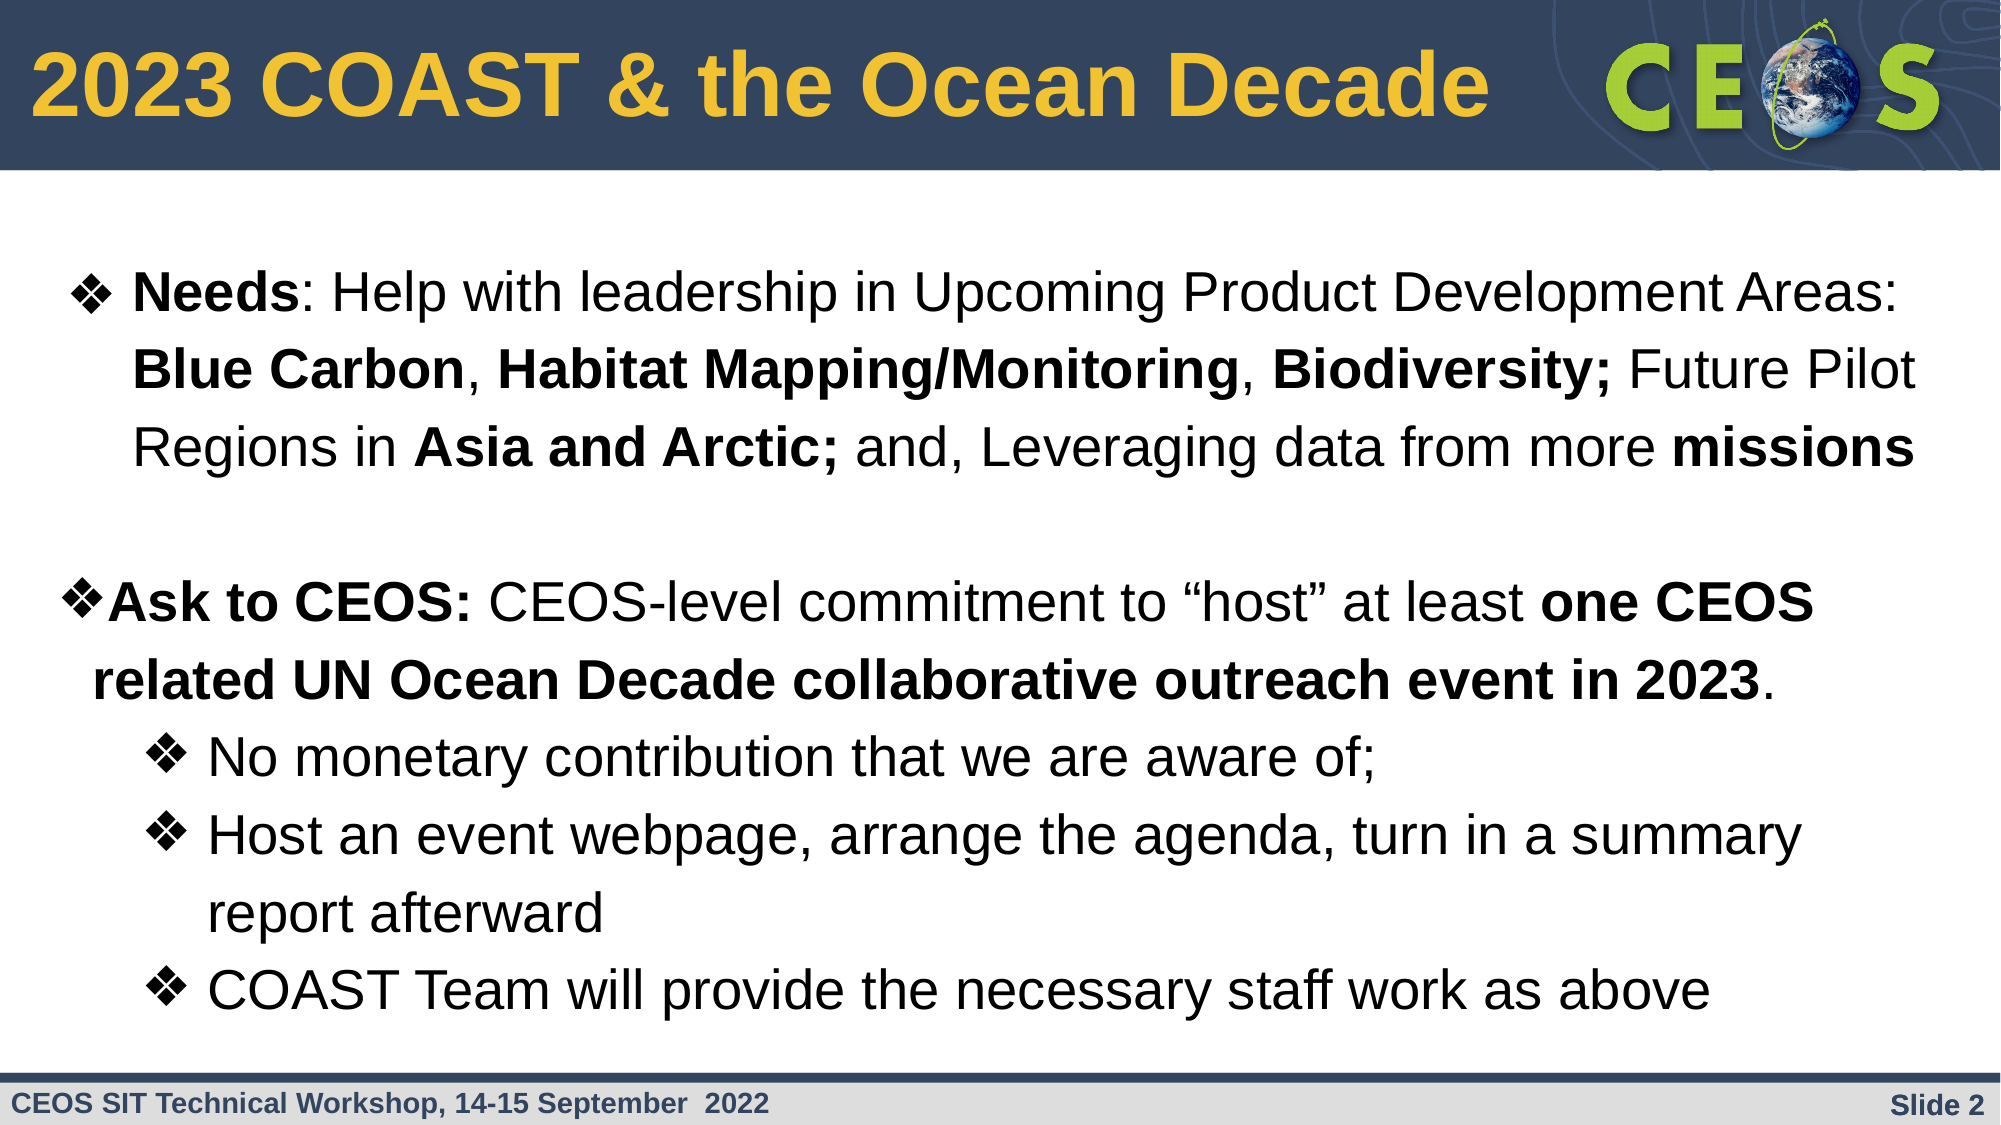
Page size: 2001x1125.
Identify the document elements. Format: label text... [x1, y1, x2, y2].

text_box Slide ‹#› [1683, 1078, 2000, 1125]
text_box 2023 COAST & the Ocean Decade [15, 16, 1615, 142]
text_box Needs: Help with leadership in Upcoming Product Development Areas: Blue Carbon, Habitat Mapping/Monitoring, Biodiversity; Future Pilot Regions in Asia and Arctic; and, Leveraging data from more missions Ask to CEOS: CEOS-level commitment to “host” at least one CEOS related UN Ocean Decade collaborative outreach event in 2023. No monetary contribution that we are aware of; Host an event webpage, arrange the agenda, turn in a summary report afterward COAST Team will provide the necessary staff work as above [42, 237, 1958, 1029]
picture [1606, 18, 1939, 150]
